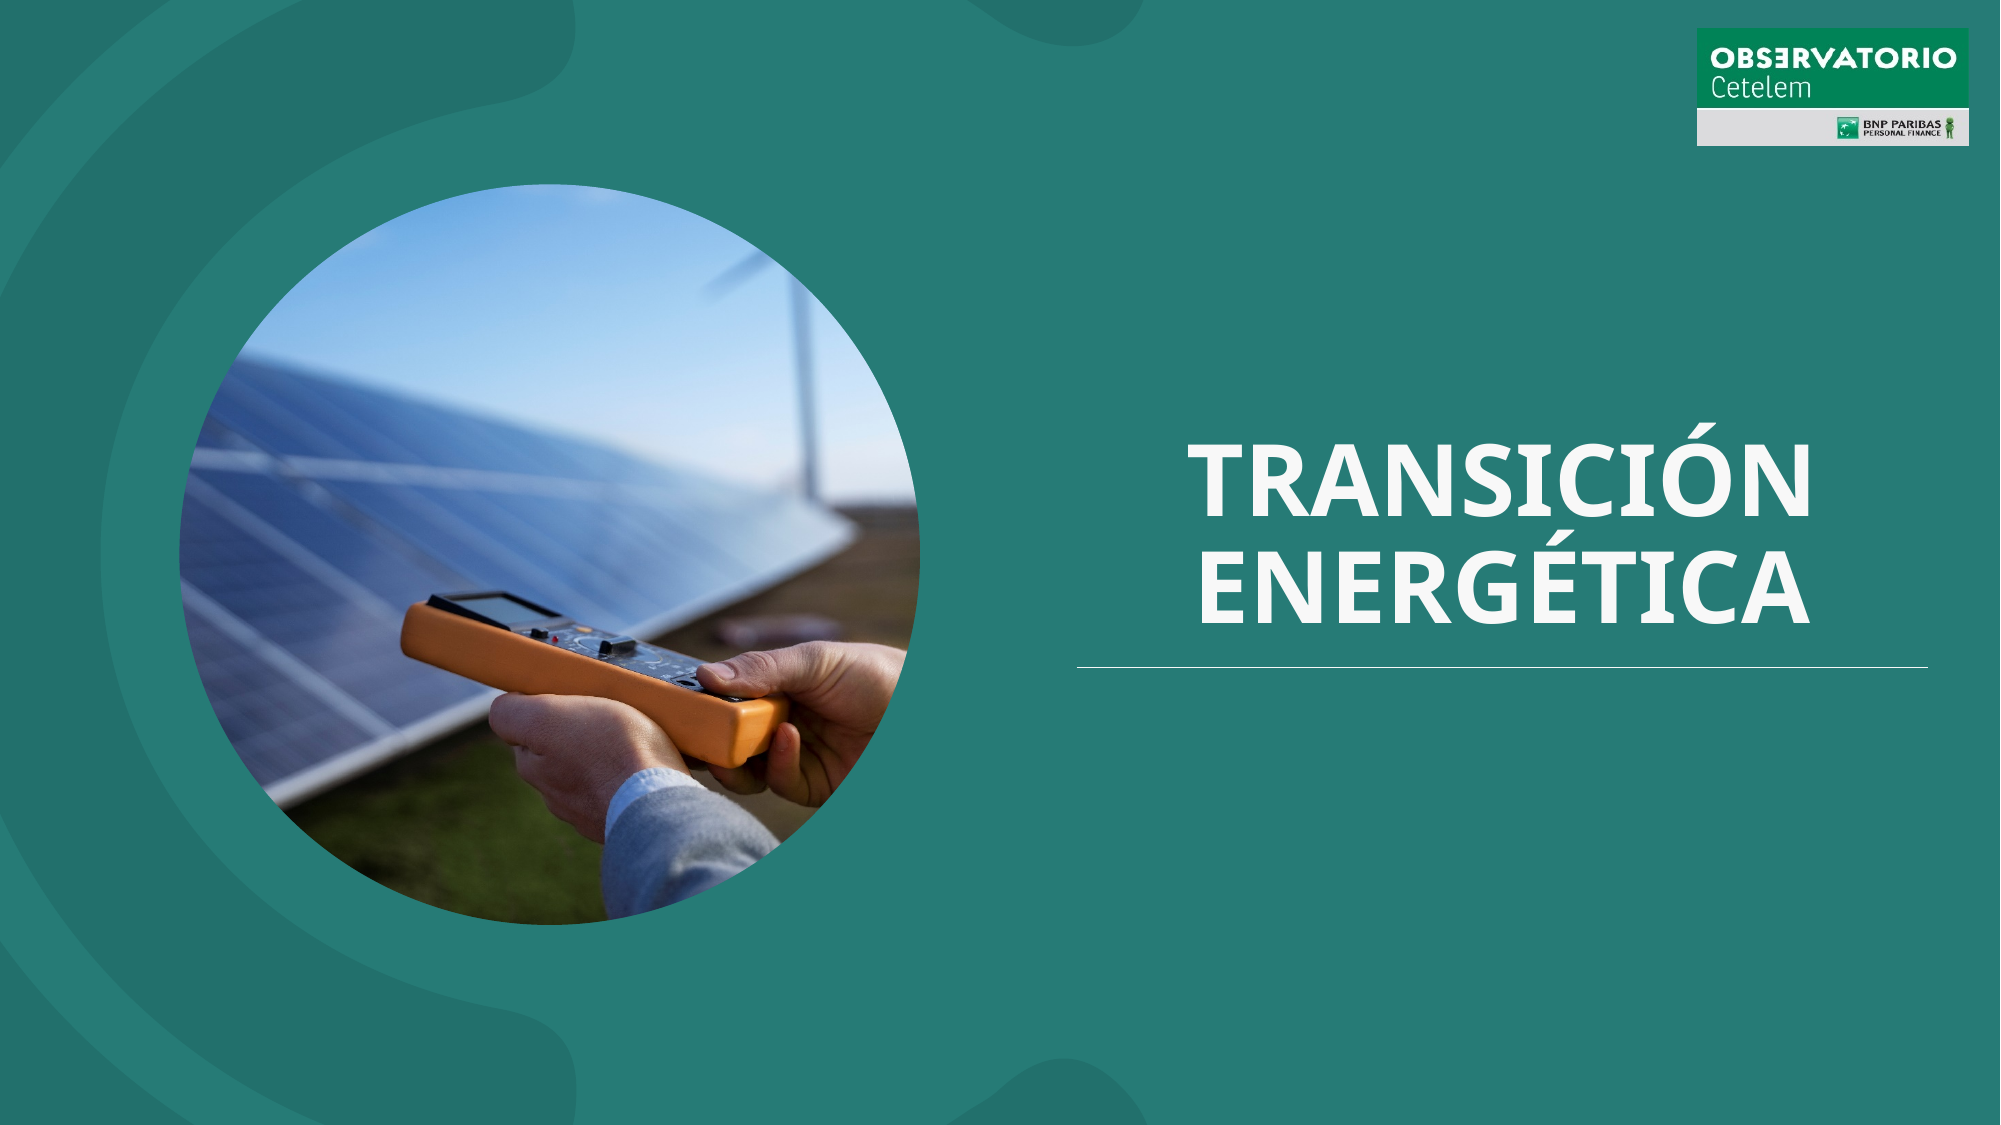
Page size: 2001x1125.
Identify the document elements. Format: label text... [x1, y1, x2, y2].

picture [1673, 28, 1979, 146]
title Transición energéticA [1089, 356, 1916, 654]
picture [179, 184, 920, 925]
